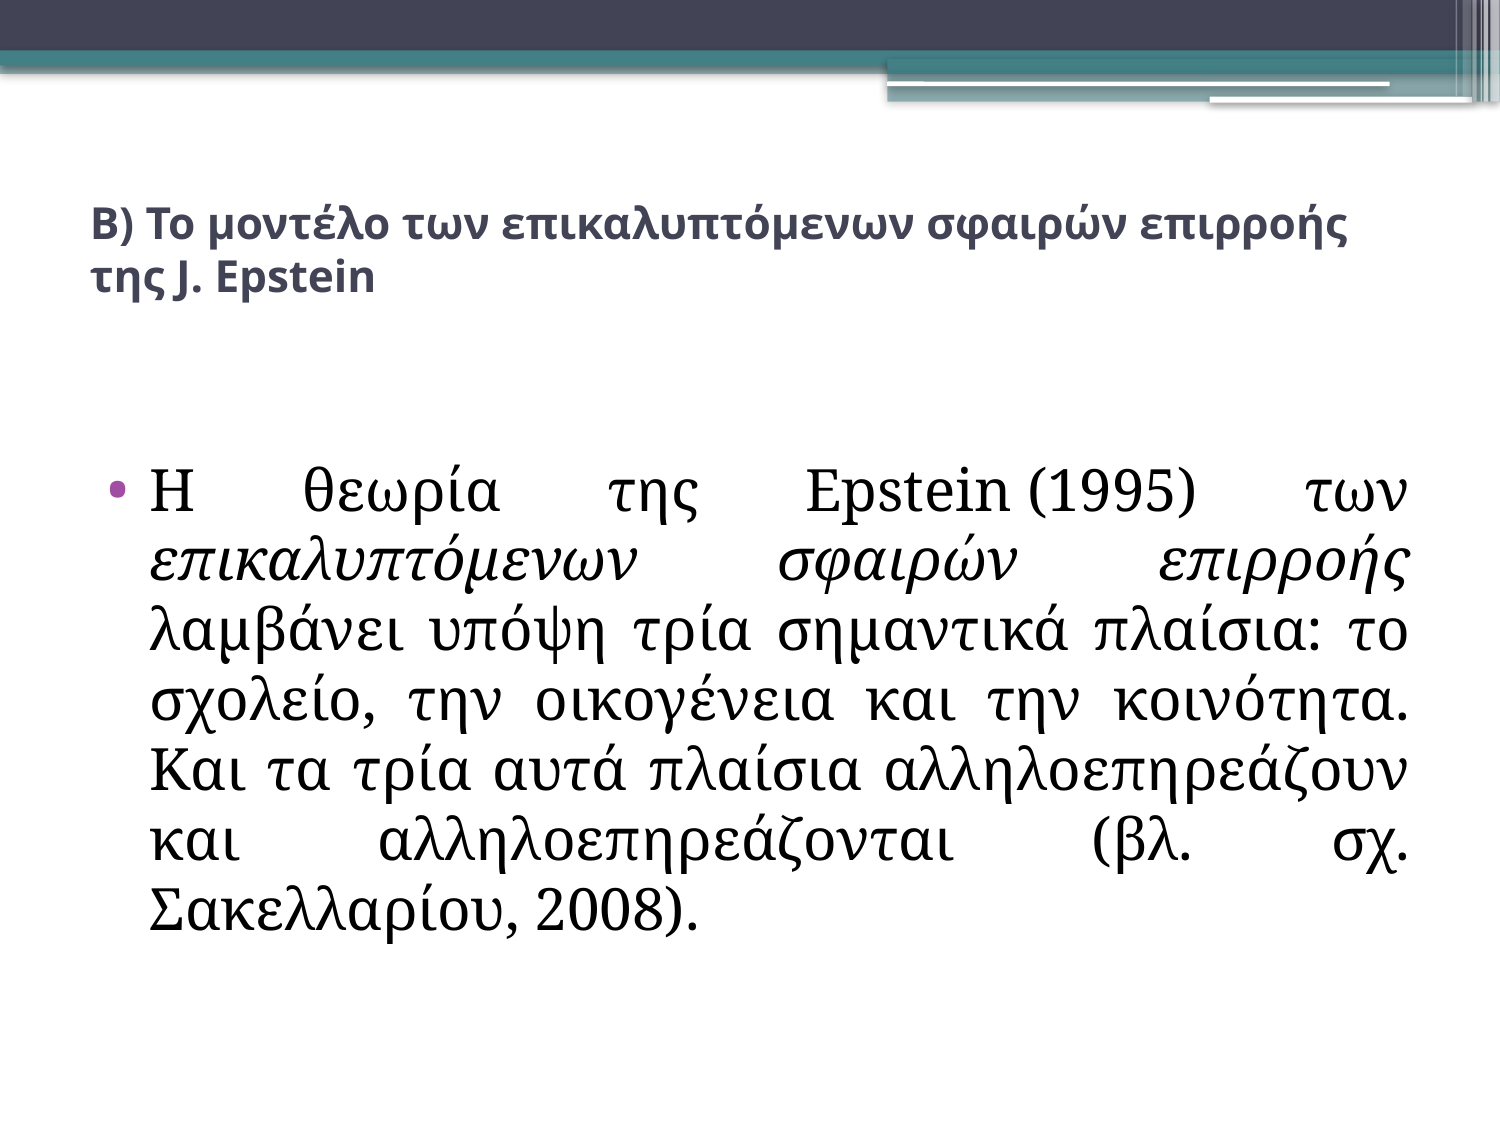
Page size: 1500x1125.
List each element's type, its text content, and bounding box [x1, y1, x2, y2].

list Η θεωρία της Epstein (1995) των επικαλυπτόμενων σφαιρών επιρροής λαμβάνει υπόψη τρία σημαντικά πλαίσια: το σχολείο, την οικογένεια και την κοινότητα. Και τα τρία αυτά πλαίσια αλληλοεπηρεάζουν και αλληλοεπηρεάζονται (βλ. σχ. Σακελλαρίου, 2008). [75, 368, 1425, 1079]
title Β) Το μοντέλο των επικαλυπτόμενων σφαιρών επιρροής της J. Epstein [75, 187, 1425, 363]
